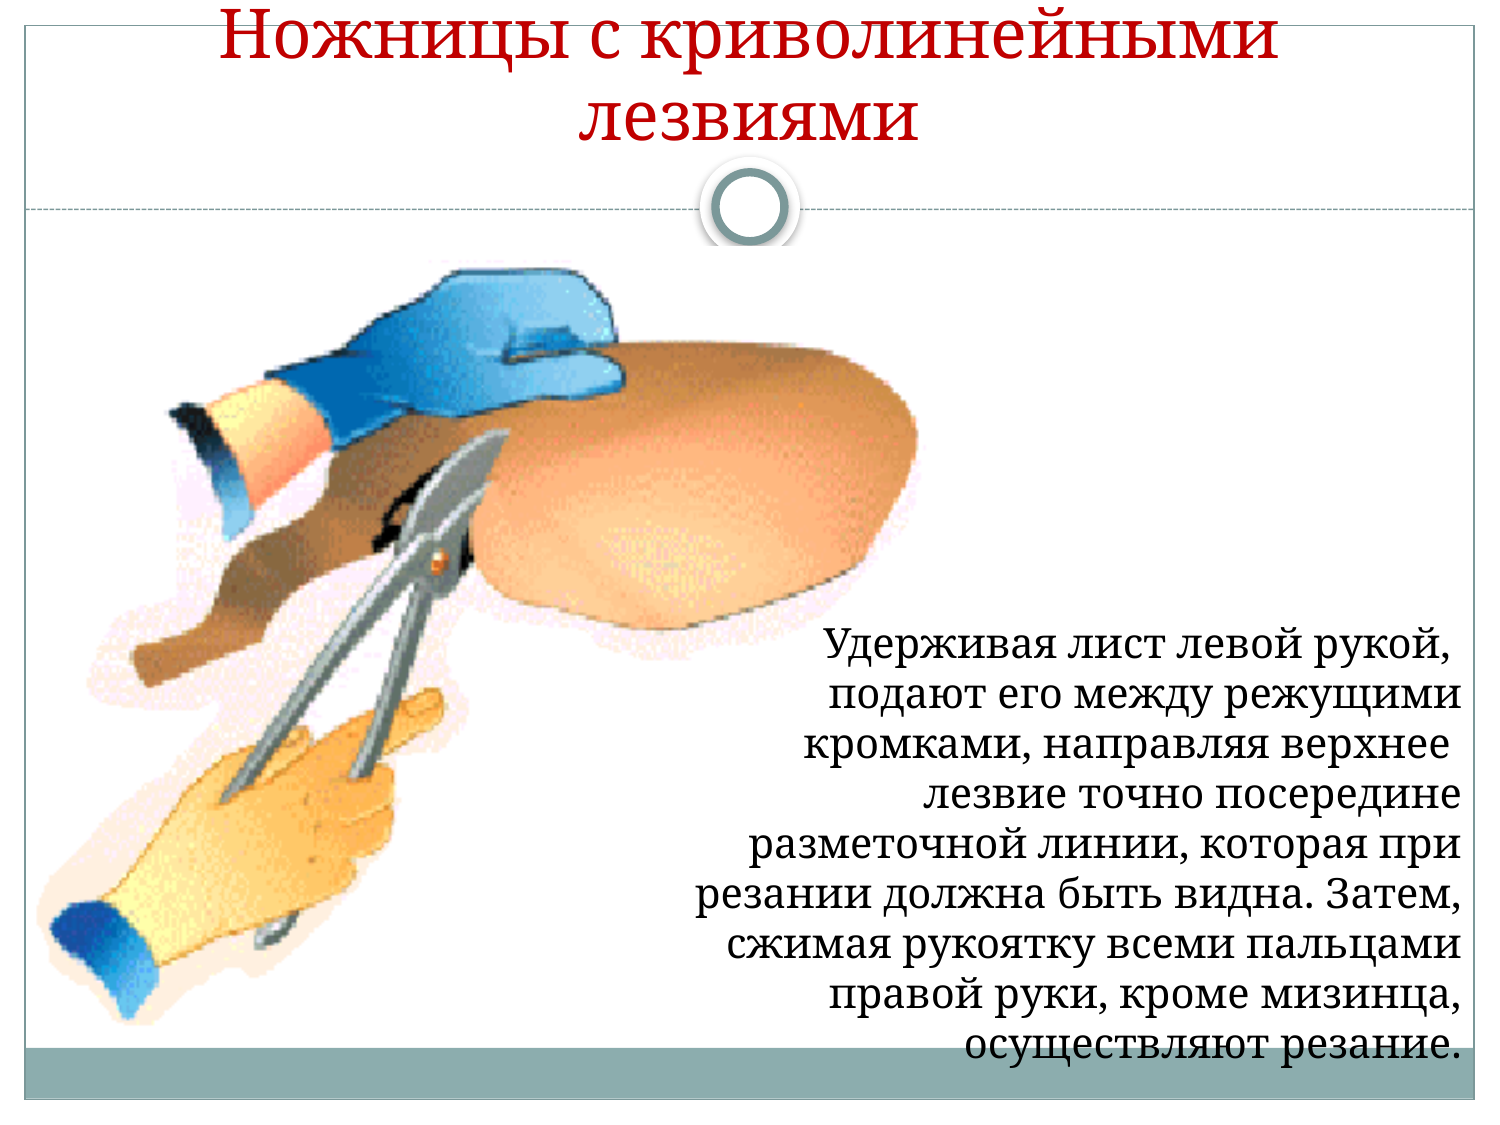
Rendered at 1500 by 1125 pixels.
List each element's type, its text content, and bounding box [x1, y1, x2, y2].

picture [34, 245, 940, 1031]
text_box Удерживая лист левой рукой, подают его между режущими кромками, направляя верхнее лезвие точно посередине разметочной линии, которая при резании должна быть видна. Затем, сжимая рукоятку всеми пальцами правой руки, кроме мизинца, осуществляют резание. [621, 609, 1477, 1075]
title Ножницы с криволинейными лезвиями [49, 37, 1450, 162]
